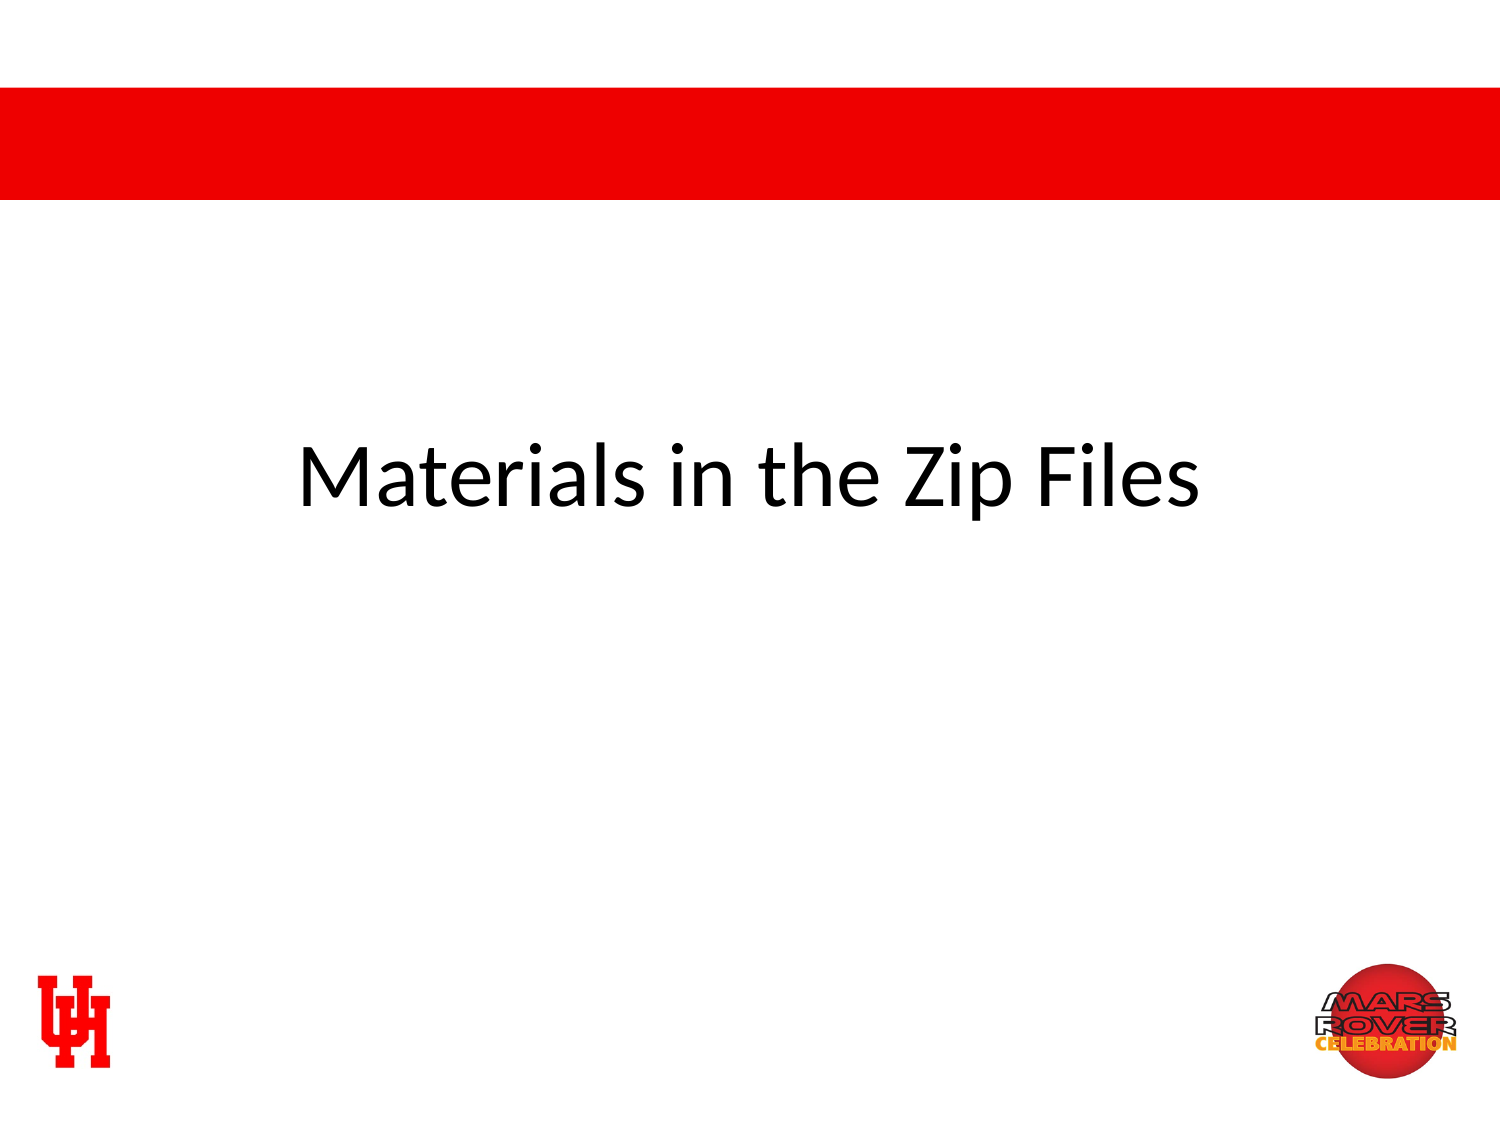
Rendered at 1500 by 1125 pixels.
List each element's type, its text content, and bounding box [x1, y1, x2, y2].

picture [1312, 962, 1460, 1080]
title Materials in the Zip Files [0, 349, 1500, 591]
picture [37, 974, 113, 1069]
